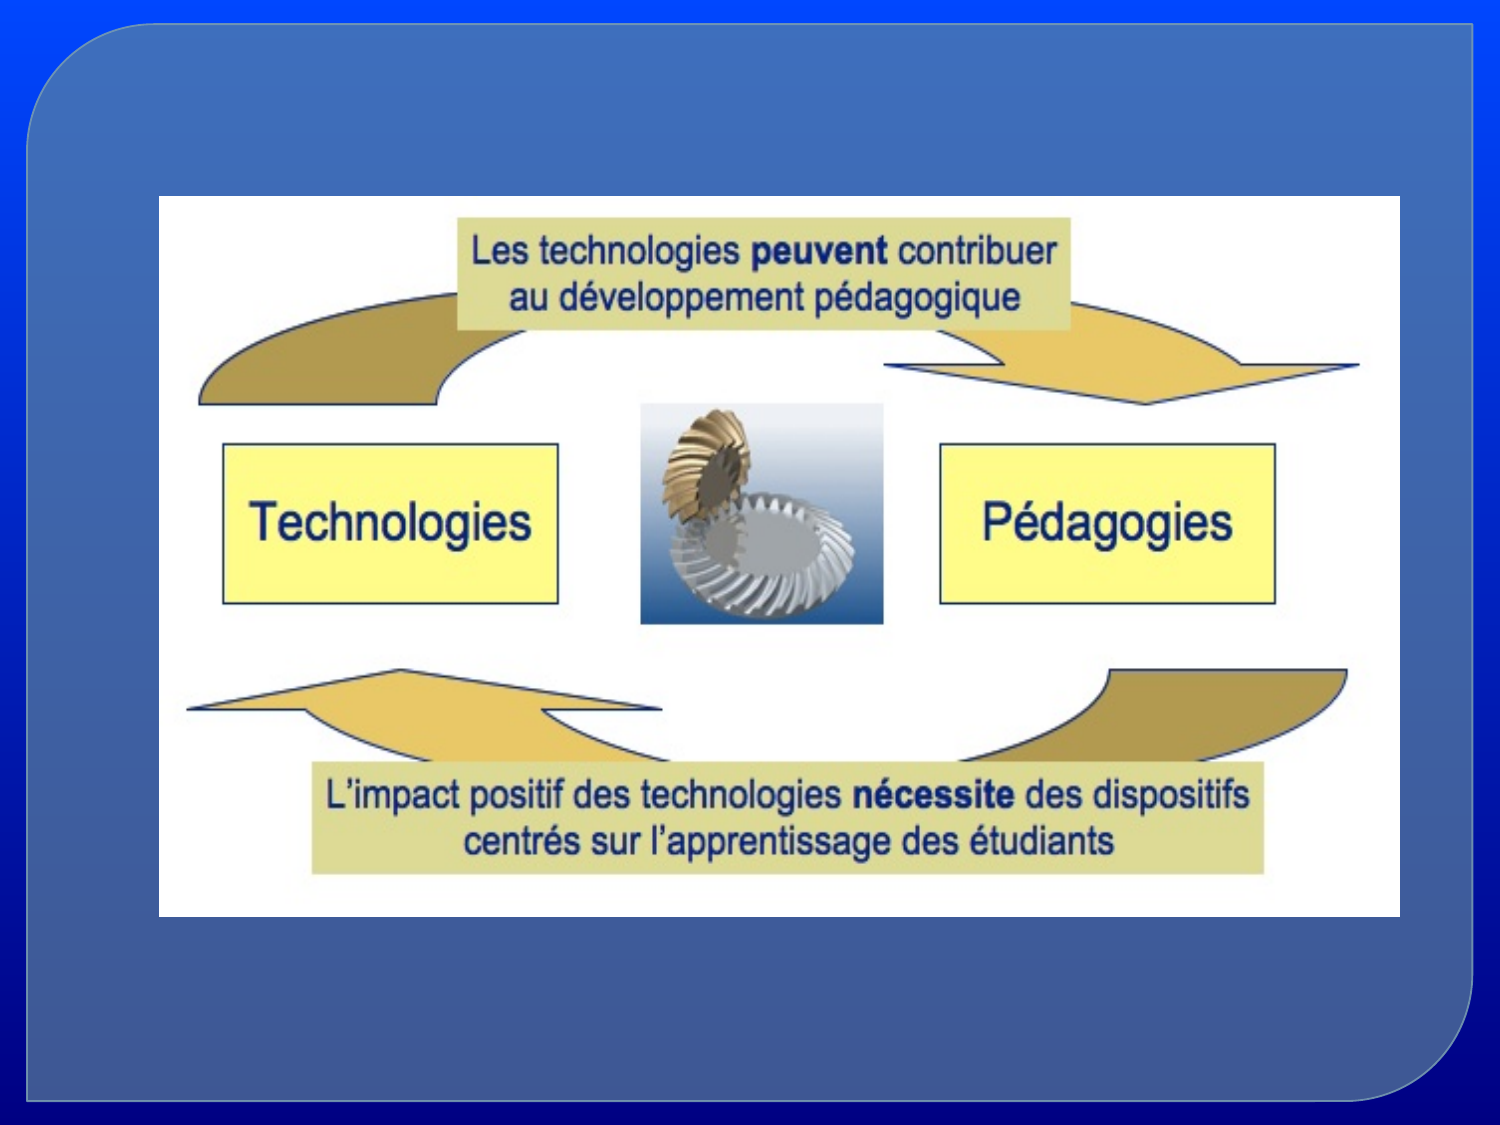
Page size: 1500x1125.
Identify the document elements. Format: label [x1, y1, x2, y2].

picture [159, 196, 1400, 918]
